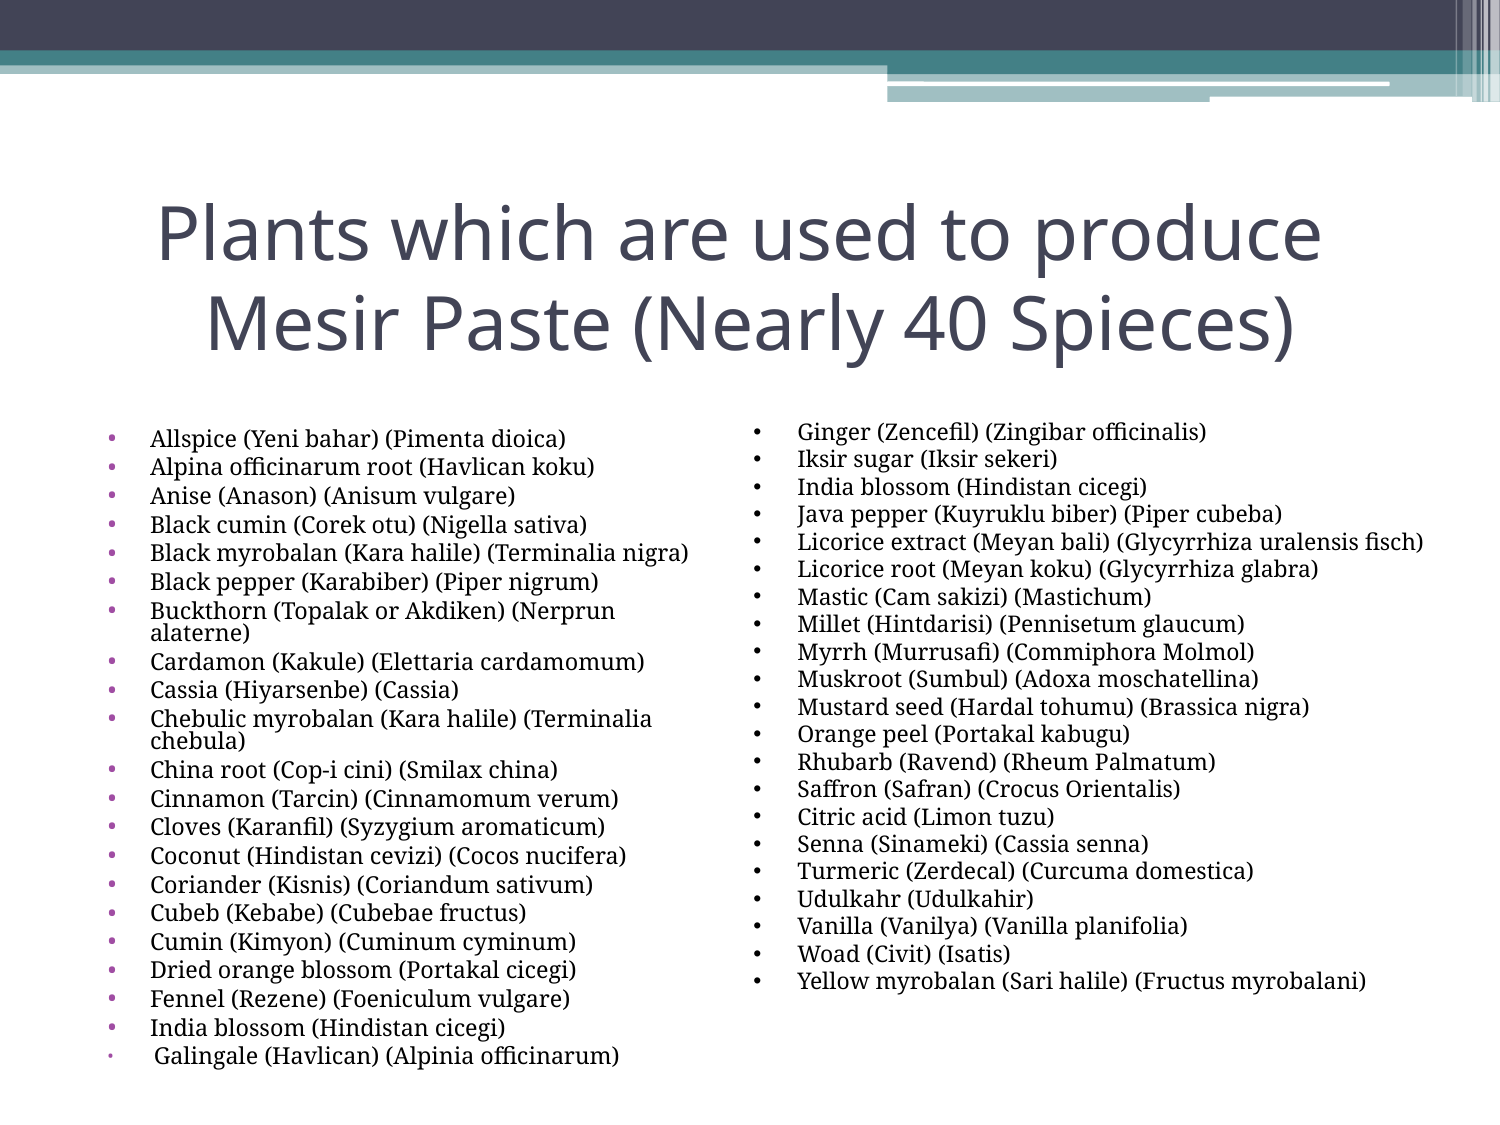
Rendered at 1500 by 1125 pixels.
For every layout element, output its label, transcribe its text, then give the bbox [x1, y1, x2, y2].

list Allspice (Yeni bahar) (Pimenta dioica) Alpina officinarum root (Havlican koku) Anise (Anason) (Anisum vulgare) Black cumin (Corek otu) (Nigella sativa) Black myrobalan (Kara halile) (Terminalia nigra) Black pepper (Karabiber) (Piper nigrum) Buckthorn (Topalak or Akdiken) (Nerprun alaterne) Cardamon (Kakule) (Elettaria cardamomum) Cassia (Hiyarsenbe) (Cassia) Chebulic myrobalan (Kara halile) (Terminalia chebula) China root (Cop-i cini) (Smilax china) Cinnamon (Tarcin) (Cinnamomum verum) Cloves (Karanfil) (Syzygium aromaticum) Coconut (Hindistan cevizi) (Cocos nucifera) Coriander (Kisnis) (Coriandum sativum) Cubeb (Kebabe) (Cubebae fructus) Cumin (Kimyon) (Cuminum cyminum) Dried orange blossom (Portakal cicegi) Fennel (Rezene) (Foeniculum vulgare) India blossom (Hindistan cicegi) Galingale (Havlican) (Alpinia officinarum) [75, 421, 727, 1102]
title Plants which are used to produce Mesir Paste (Nearly 40 Spieces) [75, 187, 1425, 363]
text_box Ginger (Zencefil) (Zingibar officinalis) Iksir sugar (Iksir sekeri) India blossom (Hindistan cicegi) Java pepper (Kuyruklu biber) (Piper cubeba) Licorice extract (Meyan bali) (Glycyrrhiza uralensis fisch) Licorice root (Meyan koku) (Glycyrrhiza glabra) Mastic (Cam sakizi) (Mastichum) Millet (Hintdarisi) (Pennisetum glaucum) Myrrh (Murrusafi) (Commiphora Molmol) Muskroot (Sumbul) (Adoxa moschatellina) Mustard seed (Hardal tohumu) (Brassica nigra) Orange peel (Portakal kabugu) Rhubarb (Ravend) (Rheum Palmatum) Saffron (Safran) (Crocus Orientalis) Citric acid (Limon tuzu) Senna (Sinameki) (Cassia senna) Turmeric (Zerdecal) (Curcuma domestica) Udulkahr (Udulkahir) Vanilla (Vanilya) (Vanilla planifolia) Woad (Civit) (Isatis) Yellow myrobalan (Sari halile) (Fructus myrobalani) [738, 410, 1465, 1081]
